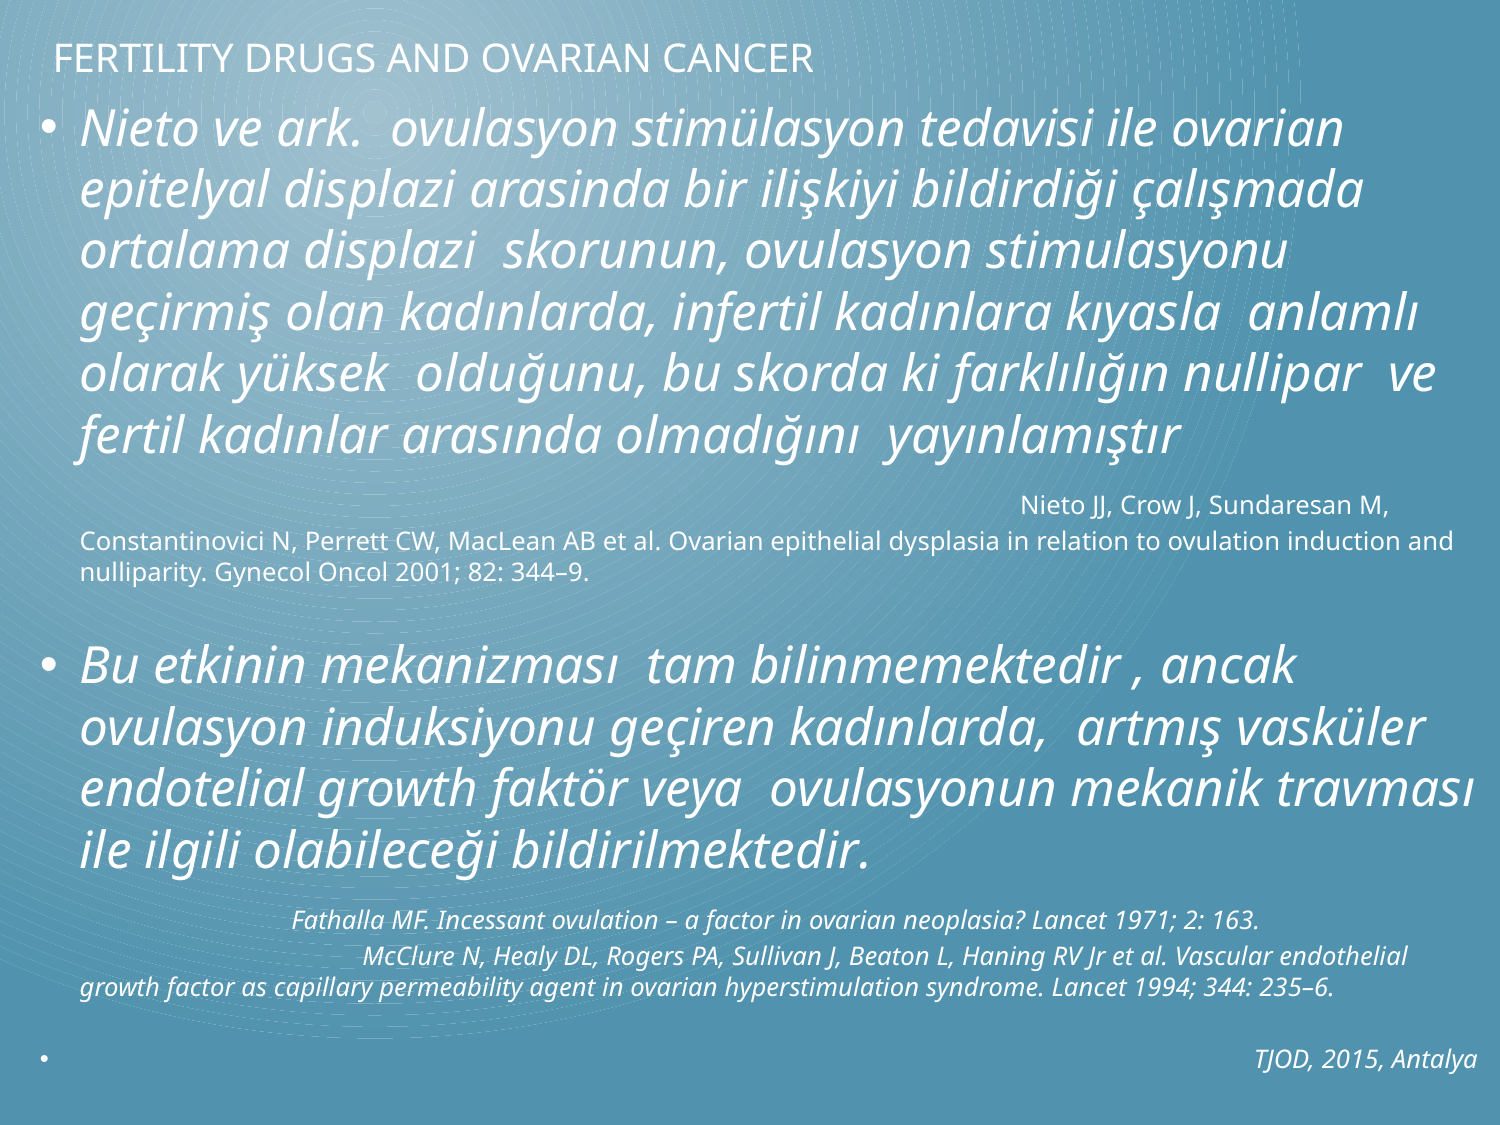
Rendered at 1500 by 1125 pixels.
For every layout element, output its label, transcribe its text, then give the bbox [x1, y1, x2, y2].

list Nieto ve ark. ovulasyon stimülasyon tedavisi ile ovarian epitelyal displazi arasinda bir ilişkiyi bildirdiği çalışmada ortalama displazi skorunun, ovulasyon stimulasyonu geçirmiş olan kadınlarda, infertil kadınlara kıyasla anlamlı olarak yüksek olduğunu, bu skorda ki farklılığın nullipar ve fertil kadınlar arasında olmadığını yayınlamıştır Nieto JJ, Crow J, Sundaresan M, Constantinovici N, Perrett CW, MacLean AB et al. Ovarian epithelial dysplasia in relation to ovulation induction and nulliparity. Gynecol Oncol 2001; 82: 344–9. Bu etkinin mekanizması tam bilinmemektedir , ancak ovulasyon induksiyonu geçiren kadınlarda, artmış vasküler endotelial growth faktör veya ovulasyonun mekanik travması ile ilgili olabileceği bildirilmektedir. Fathalla MF. Incessant ovulation – a factor in ovarian neoplasia? Lancet 1971; 2: 163. McClure N, Healy DL, Rogers PA, Sullivan J, Beaton L, Haning RV Jr et al. Vascular endothelial growth factor as capillary permeability agent in ovarian hyperstimulation syndrome. Lancet 1994; 344: 235–6. TJOD, 2015, Antalya [24, 87, 1500, 1088]
title FerTIlIty Drugs And OvarIan CANCER [37, 24, 1463, 88]
